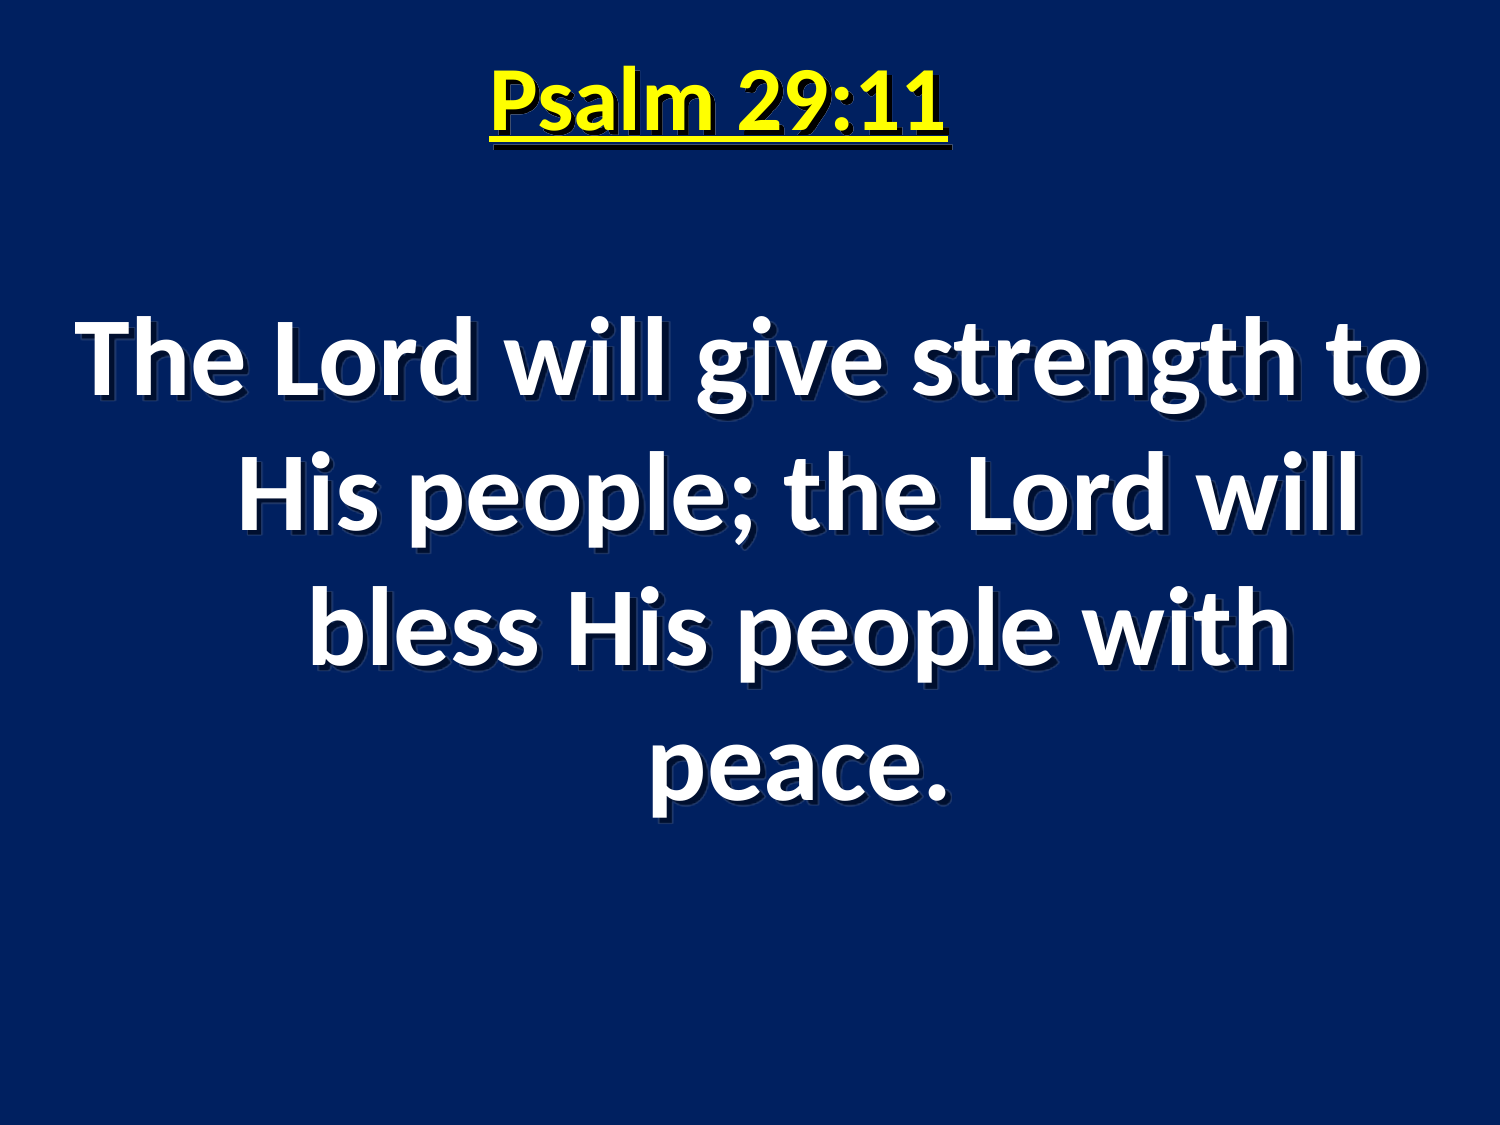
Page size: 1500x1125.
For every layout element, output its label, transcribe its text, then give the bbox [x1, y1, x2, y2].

text_box [162, 62, 1325, 175]
subtitle The Lord will give strength to His people; the Lord will bless His people with peace. [37, 275, 1463, 1088]
title Psalm 29:11 [137, 37, 1300, 150]
